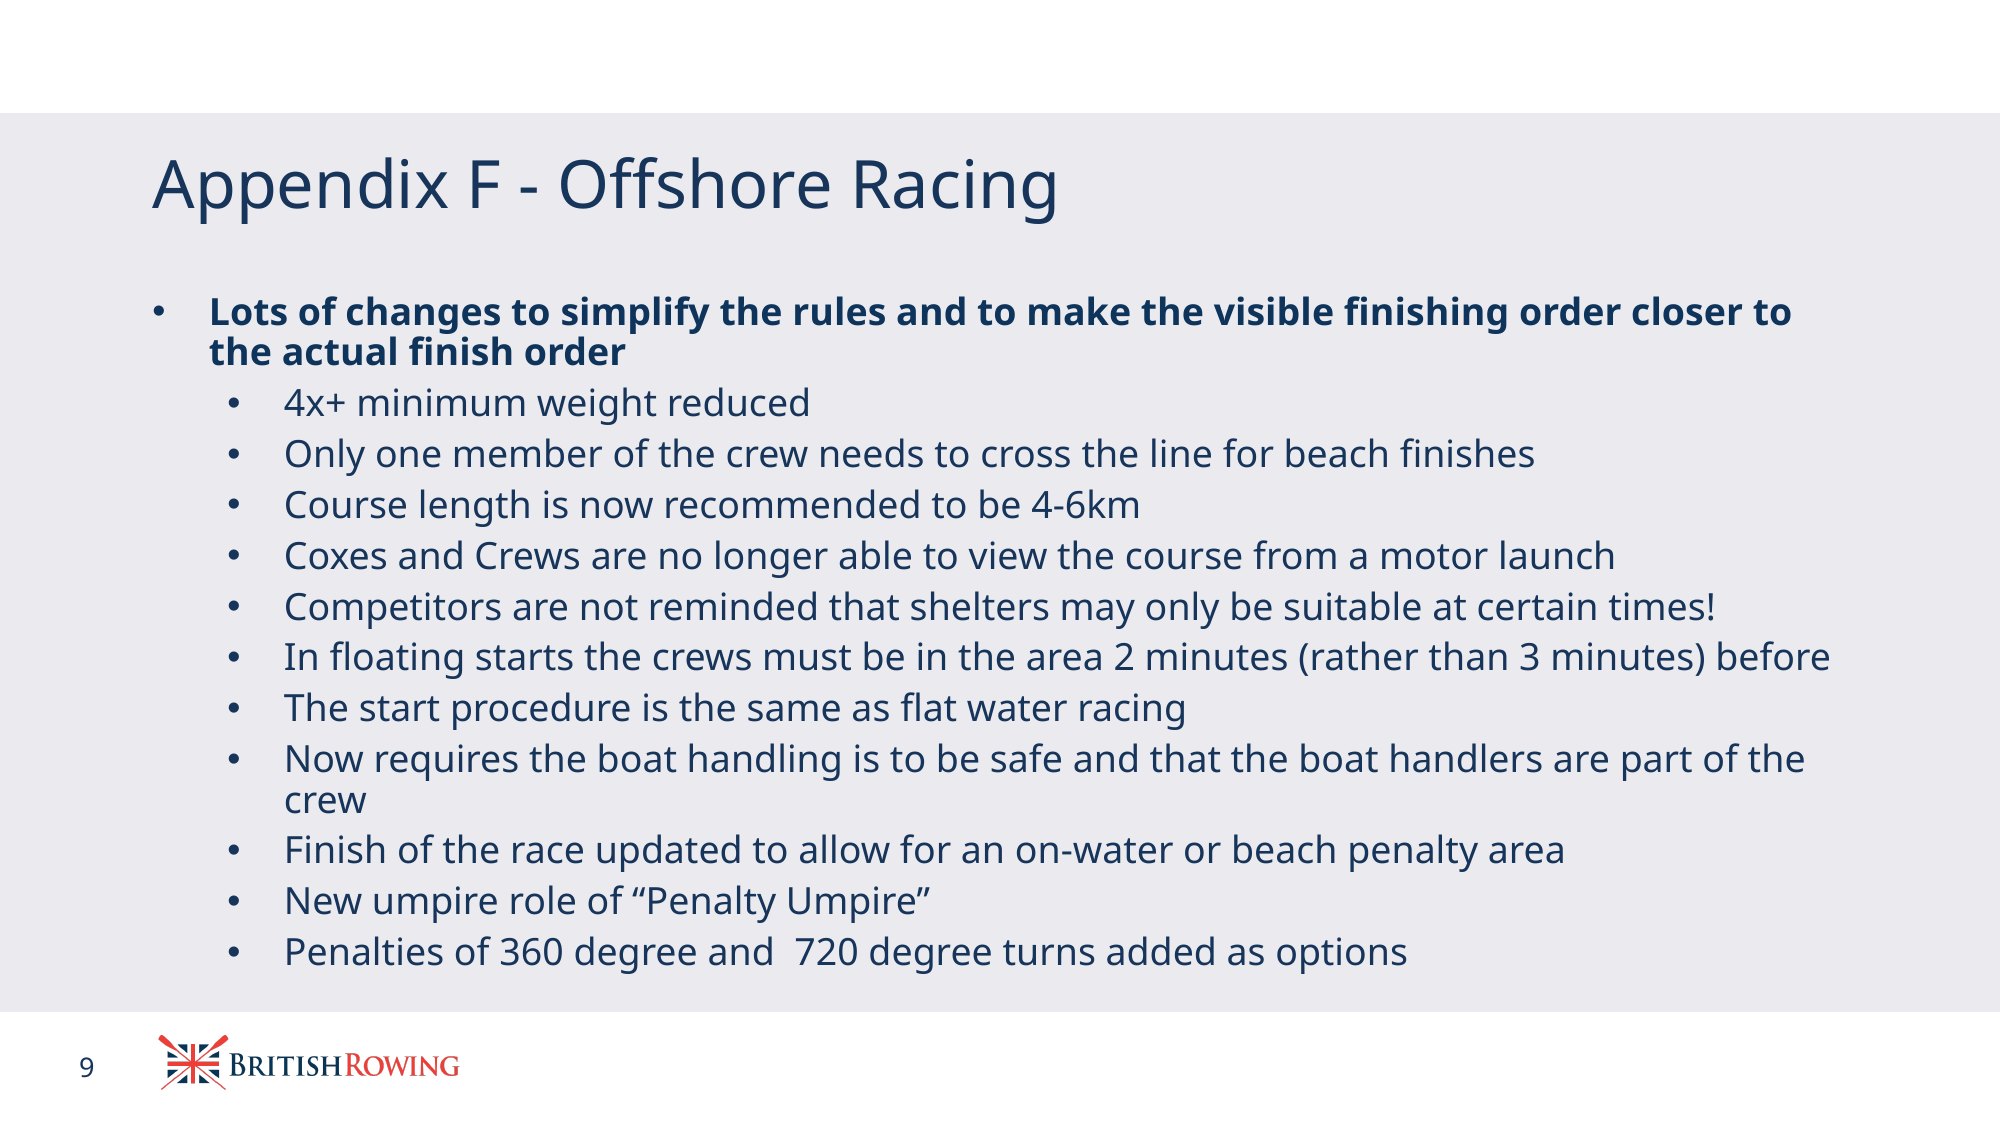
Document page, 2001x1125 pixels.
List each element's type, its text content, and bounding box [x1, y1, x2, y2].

list Lots of changes to simplify the rules and to make the visible finishing order closer to the actual finish order 4x+ minimum weight reduced Only one member of the crew needs to cross the line for beach finishes Course length is now recommended to be 4-6km Coxes and Crews are no longer able to view the course from a motor launch Competitors are not reminded that shelters may only be suitable at certain times! In floating starts the crews must be in the area 2 minutes (rather than 3 minutes) before The start procedure is the same as flat water racing Now requires the boat handling is to be safe and that the boat handlers are part of the crew Finish of the race updated to allow for an on-water or beach penalty area New umpire role of “Penalty Umpire” Penalties of 360 degree and 720 degree turns added as options [137, 285, 1851, 978]
title Appendix F - Offshore Racing [137, 88, 1851, 285]
